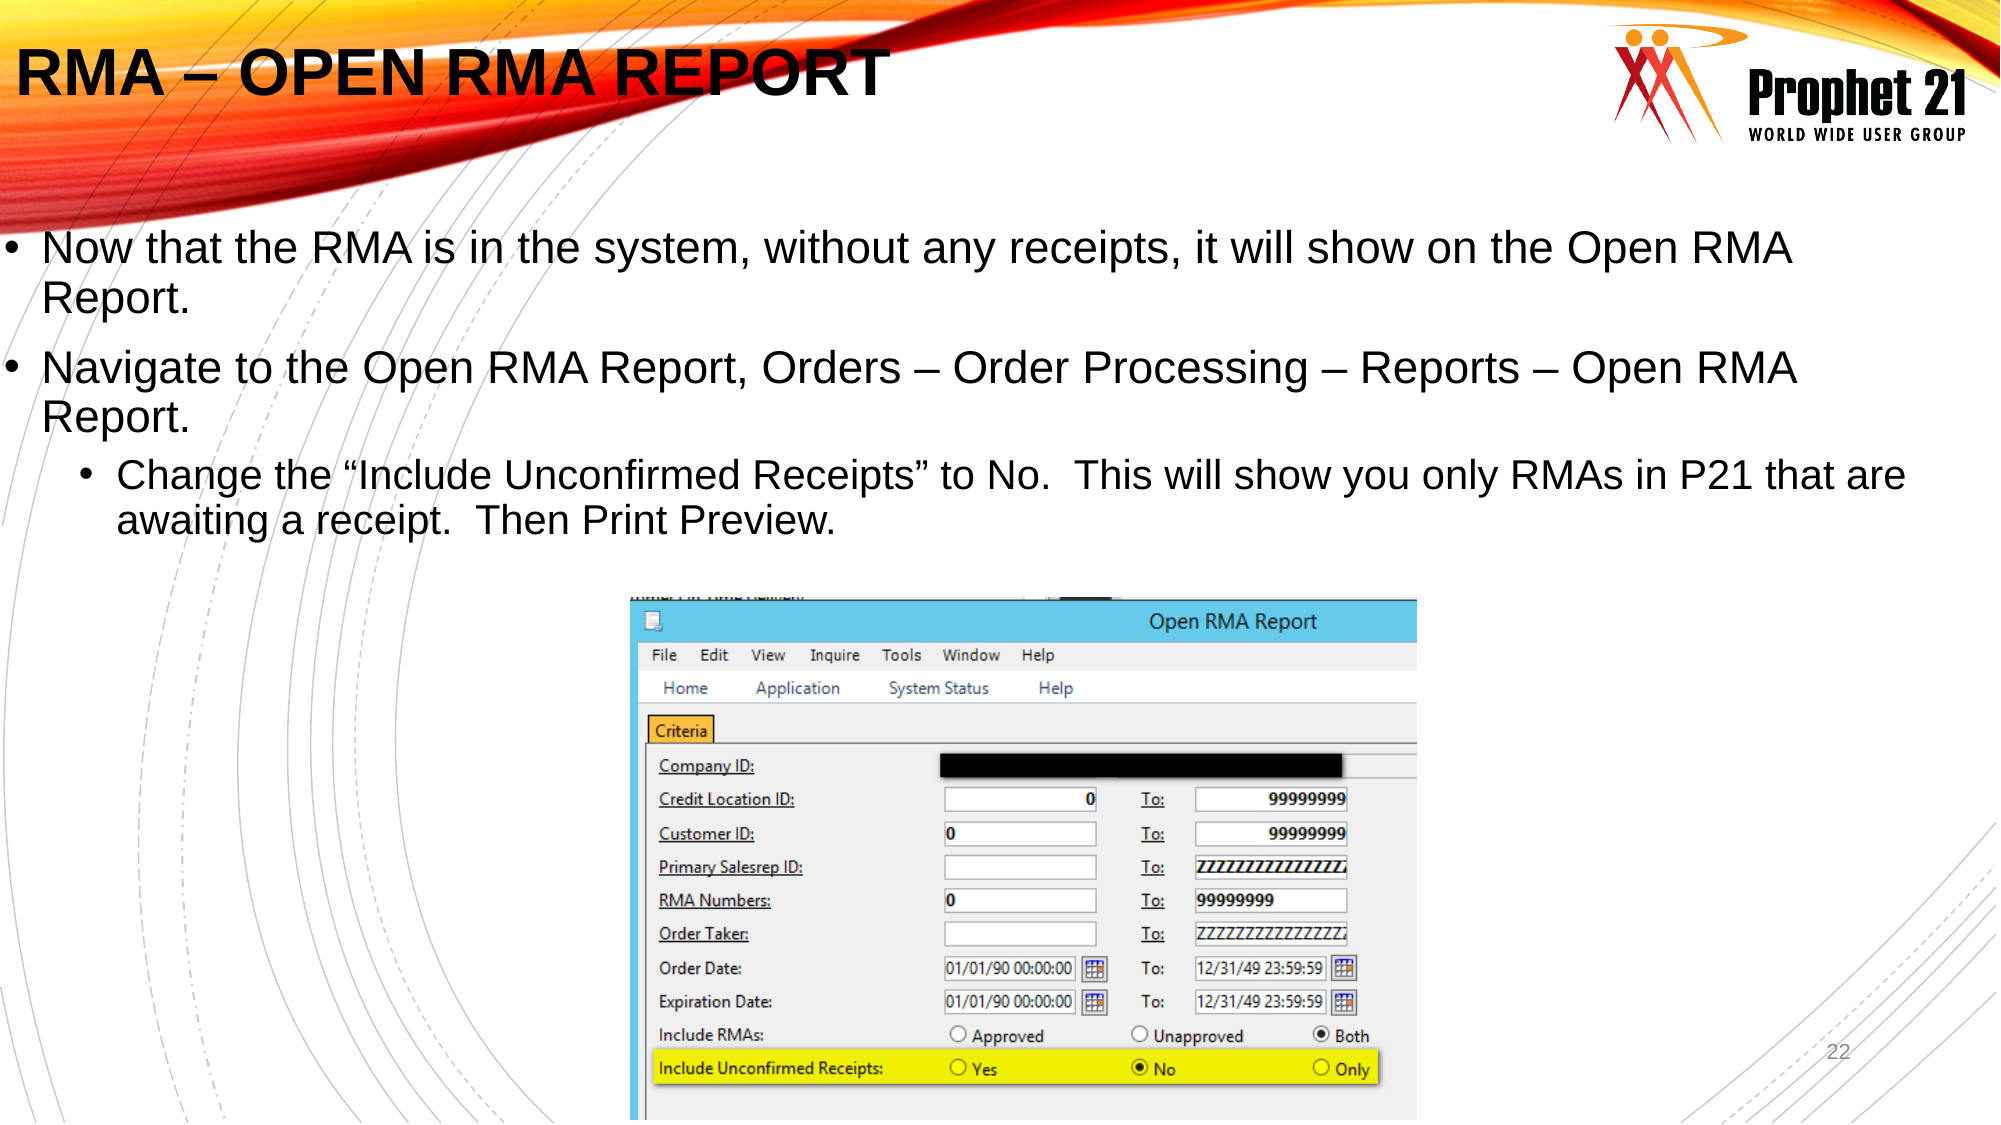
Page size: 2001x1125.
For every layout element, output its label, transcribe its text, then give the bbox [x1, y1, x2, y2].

picture [630, 596, 1417, 1120]
list Now that the RMA is in the system, without any receipts, it will show on the Open RMA Report. Navigate to the Open RMA Report, Orders – Order Processing – Reports – Open RMA Report. Change the “Include Unconfirmed Receipts” to No. This will show you only RMAs in P21 that are awaiting a receipt. Then Print Preview. [0, 216, 1958, 1125]
title RMA – open rma report [0, 0, 1573, 149]
slide_number 22 [1715, 1024, 1866, 1078]
picture [0, 0, 2000, 237]
